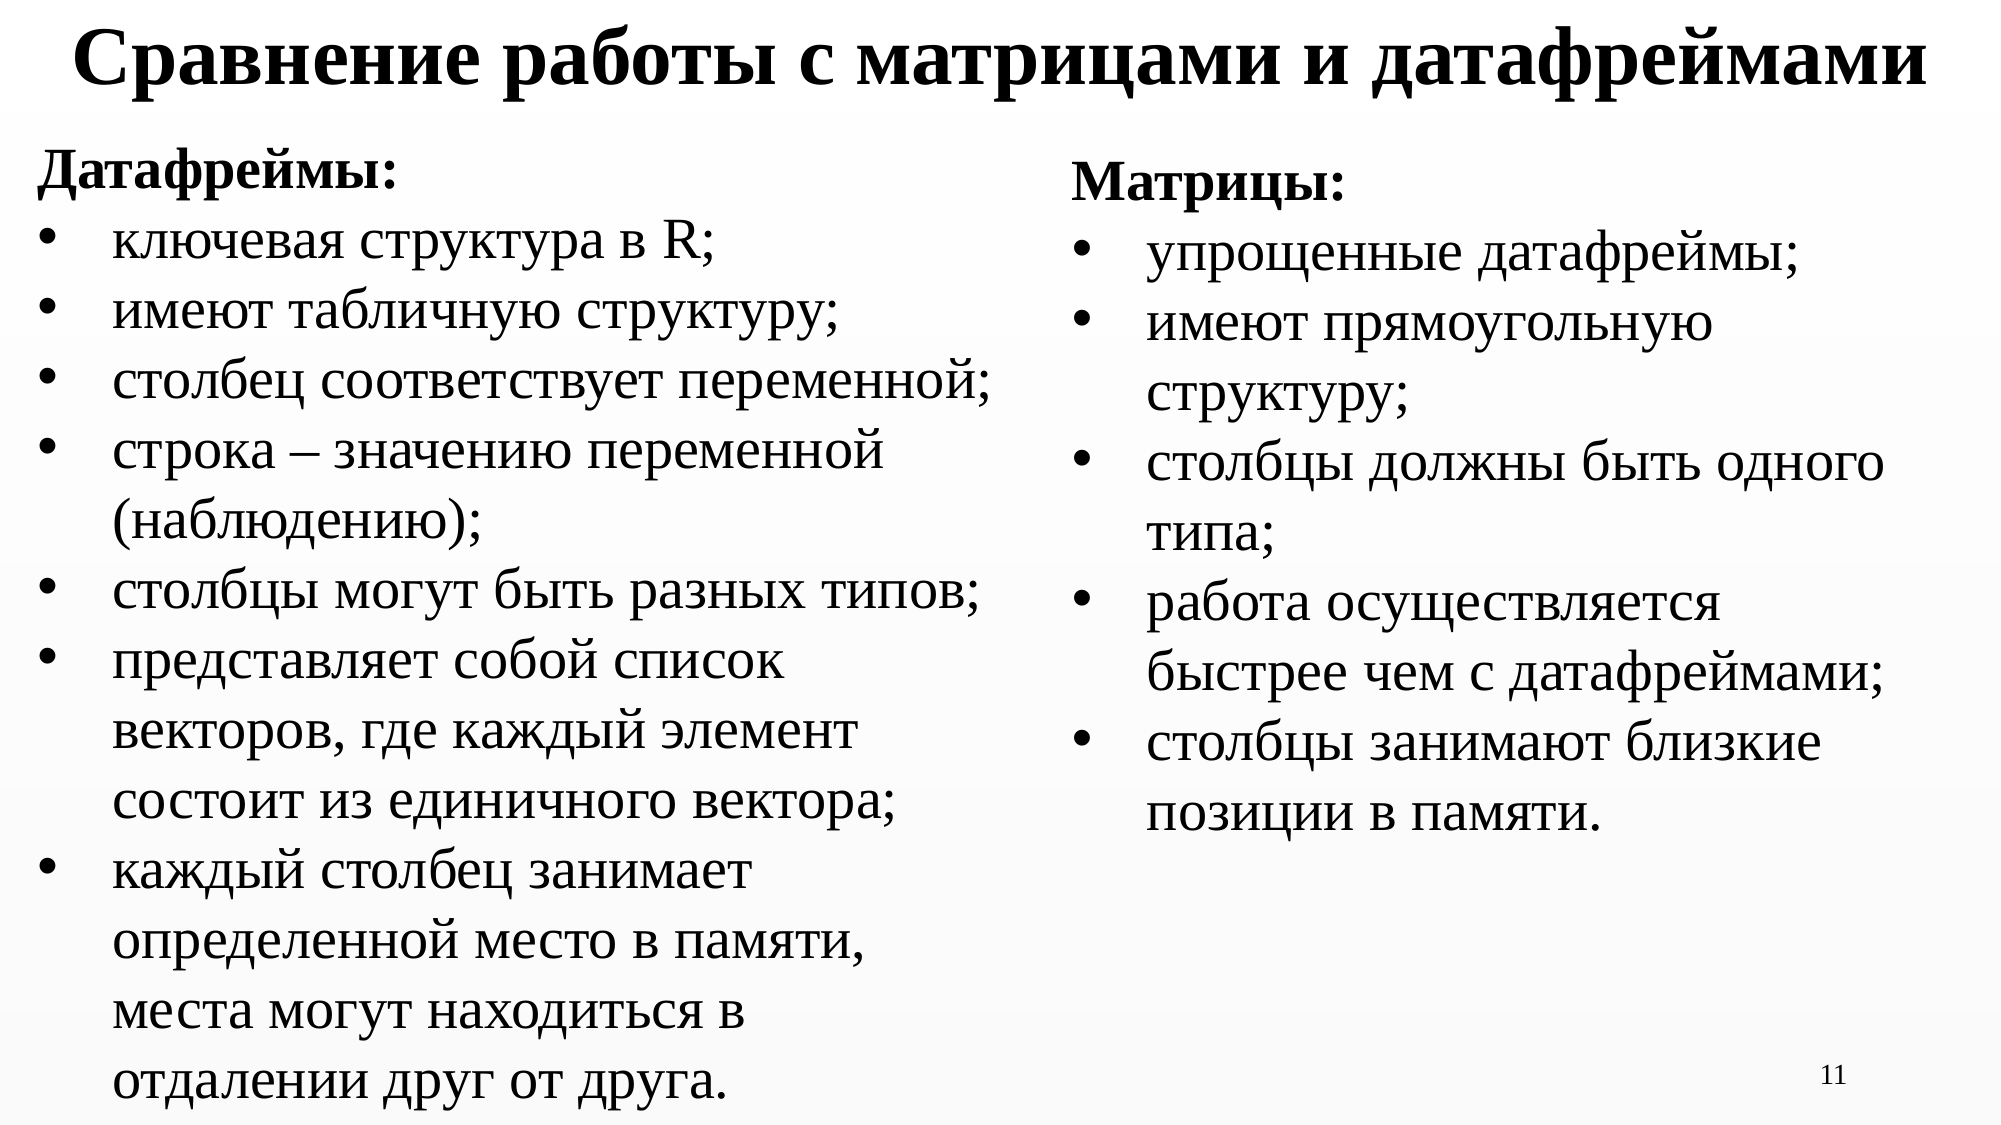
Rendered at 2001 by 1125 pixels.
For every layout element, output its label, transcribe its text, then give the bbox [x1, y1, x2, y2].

slide_number 11 [1412, 1042, 1863, 1103]
title Сравнение работы с матрицами и датафреймами [0, 0, 2000, 116]
text_box Датафреймы: ключевая структура в R; имеют табличную структуру; столбец соответствует переменной; строка – значению переменной (наблюдению); столбцы могут быть разных типов; представляет собой список векторов, где каждый элемент состоит из единичного вектора; каждый столбец занимает определенной место в памяти, места могут находиться в отдалении друг от друга. [22, 123, 1018, 1118]
text_box Матрицы: упрощенные датафреймы; имеют прямоугольную структуру; столбцы должны быть одного типа; работа осуществляется быстрее чем с датафреймами; столбцы занимают близкие позиции в памяти. [1057, 134, 1950, 850]
